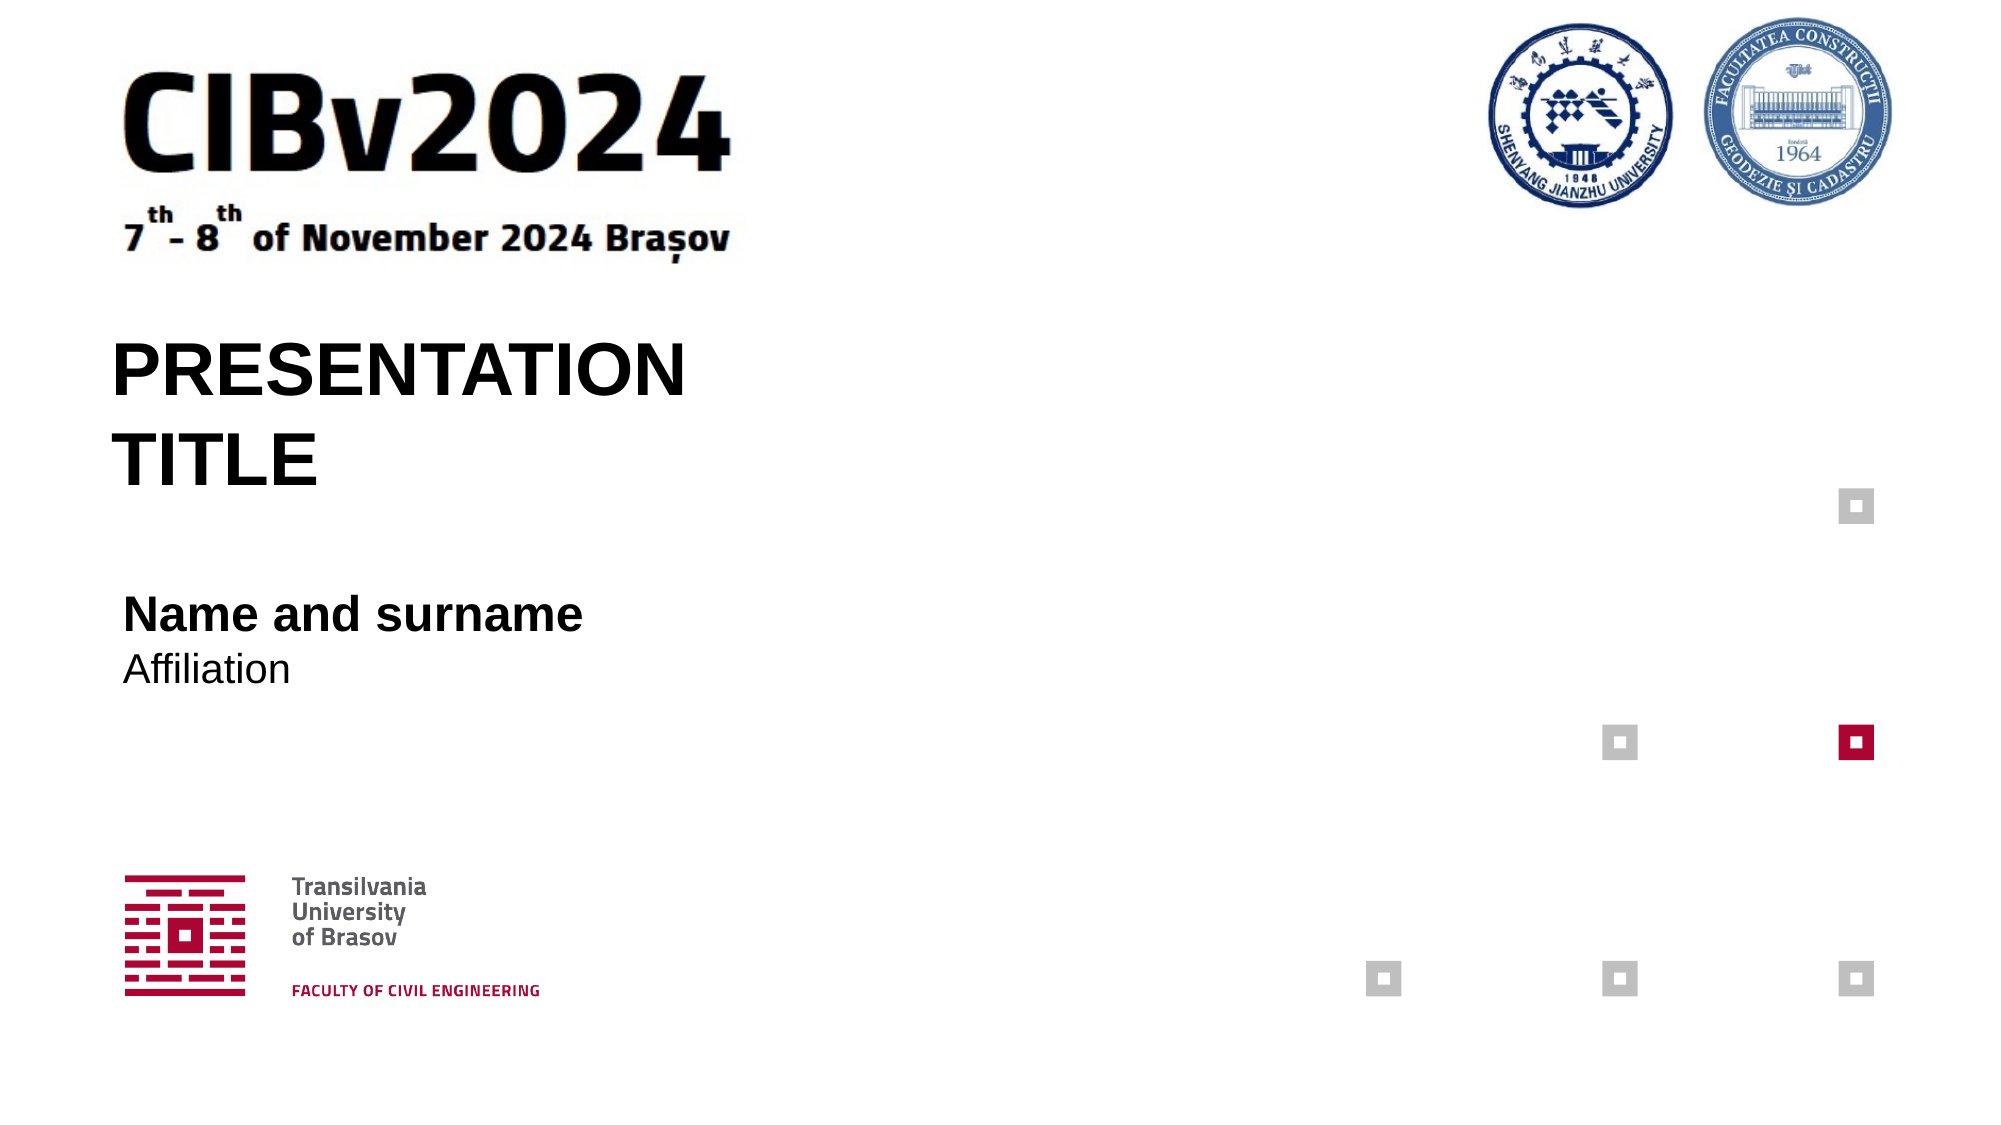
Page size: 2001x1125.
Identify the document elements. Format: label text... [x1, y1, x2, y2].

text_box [1366, 960, 1402, 997]
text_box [1602, 724, 1638, 761]
picture [78, 828, 589, 1044]
picture [96, 38, 761, 281]
text_box [1838, 724, 1875, 761]
text_box Name and surname Affiliation [108, 574, 945, 700]
picture [1692, 15, 1893, 207]
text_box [1602, 960, 1638, 997]
text_box [1849, 735, 1863, 749]
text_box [1838, 488, 1875, 524]
text_box PRESENTATION TITLE [97, 312, 1181, 508]
picture [1478, 15, 1680, 215]
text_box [1838, 960, 1875, 997]
